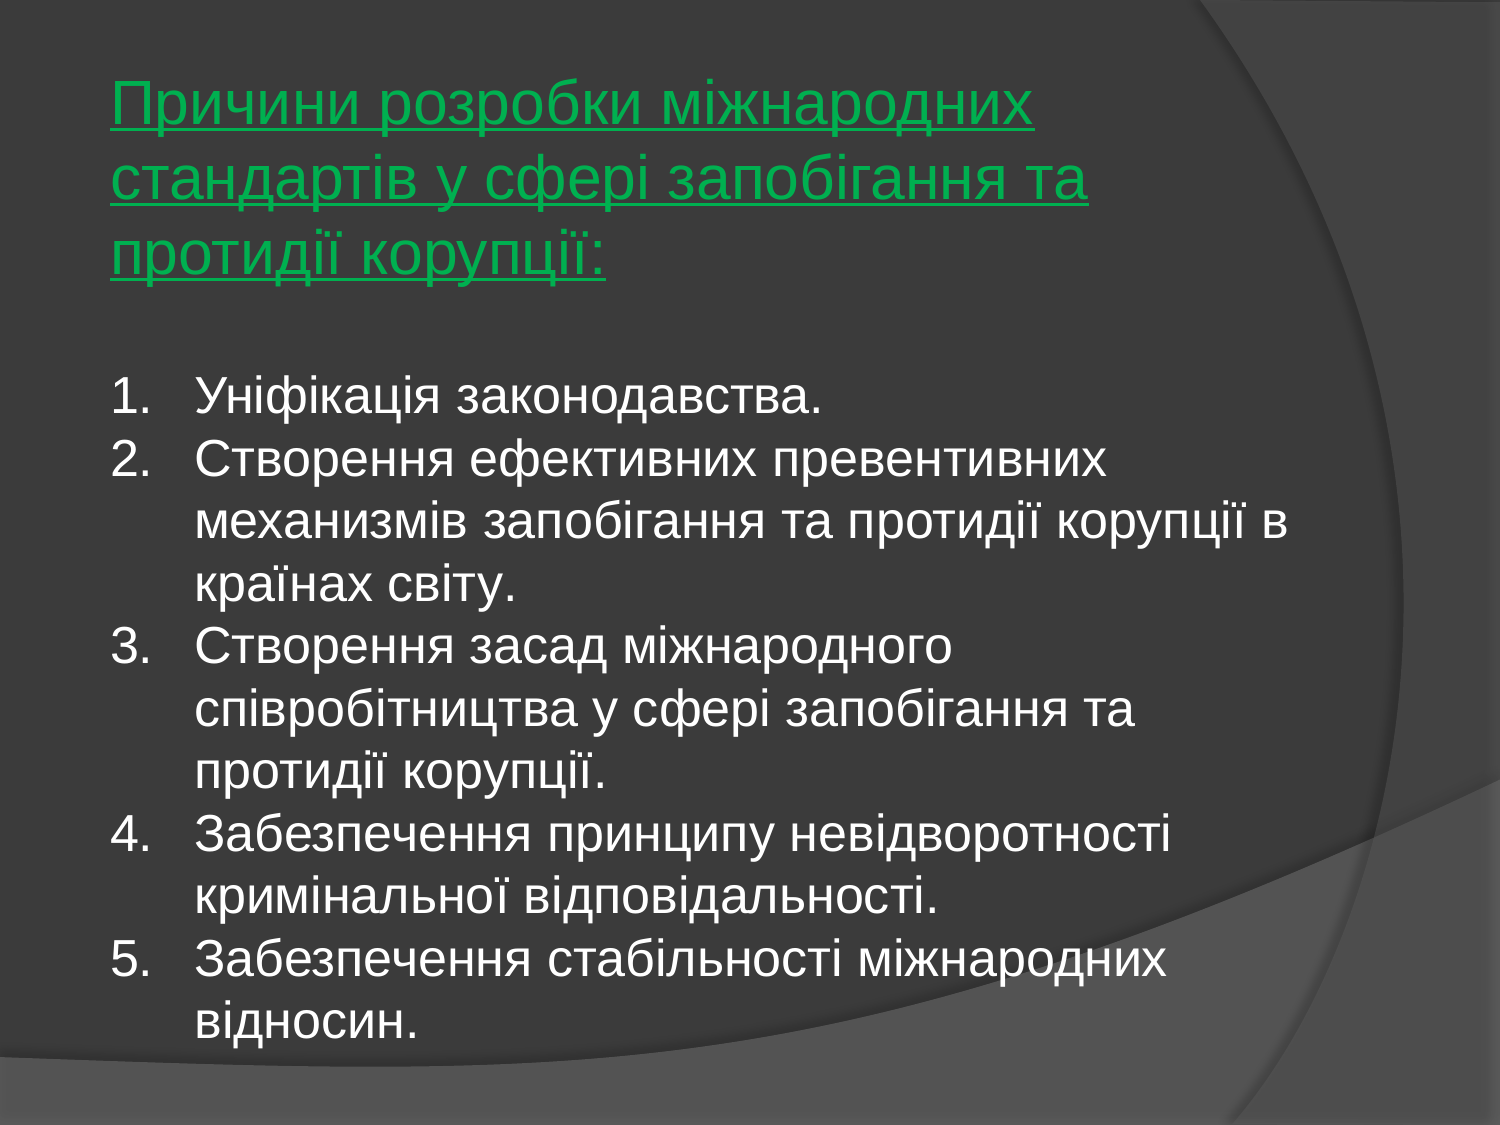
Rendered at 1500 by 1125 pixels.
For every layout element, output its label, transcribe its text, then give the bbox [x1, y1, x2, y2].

text_box Причини розробки міжнародних стандартів у сфері запобігання та протидії корупції: Уніфікація законодавства. Створення ефективних превентивних механизмів запобігання та протидії корупції в країнах світу. Створення засад міжнародного співробітництва у сфері запобігання та протидії корупції. Забезпечення принципу невідворотності кримінальної відповідальності. Забезпечення стабільності міжнародних відносин. [95, 54, 1348, 1125]
